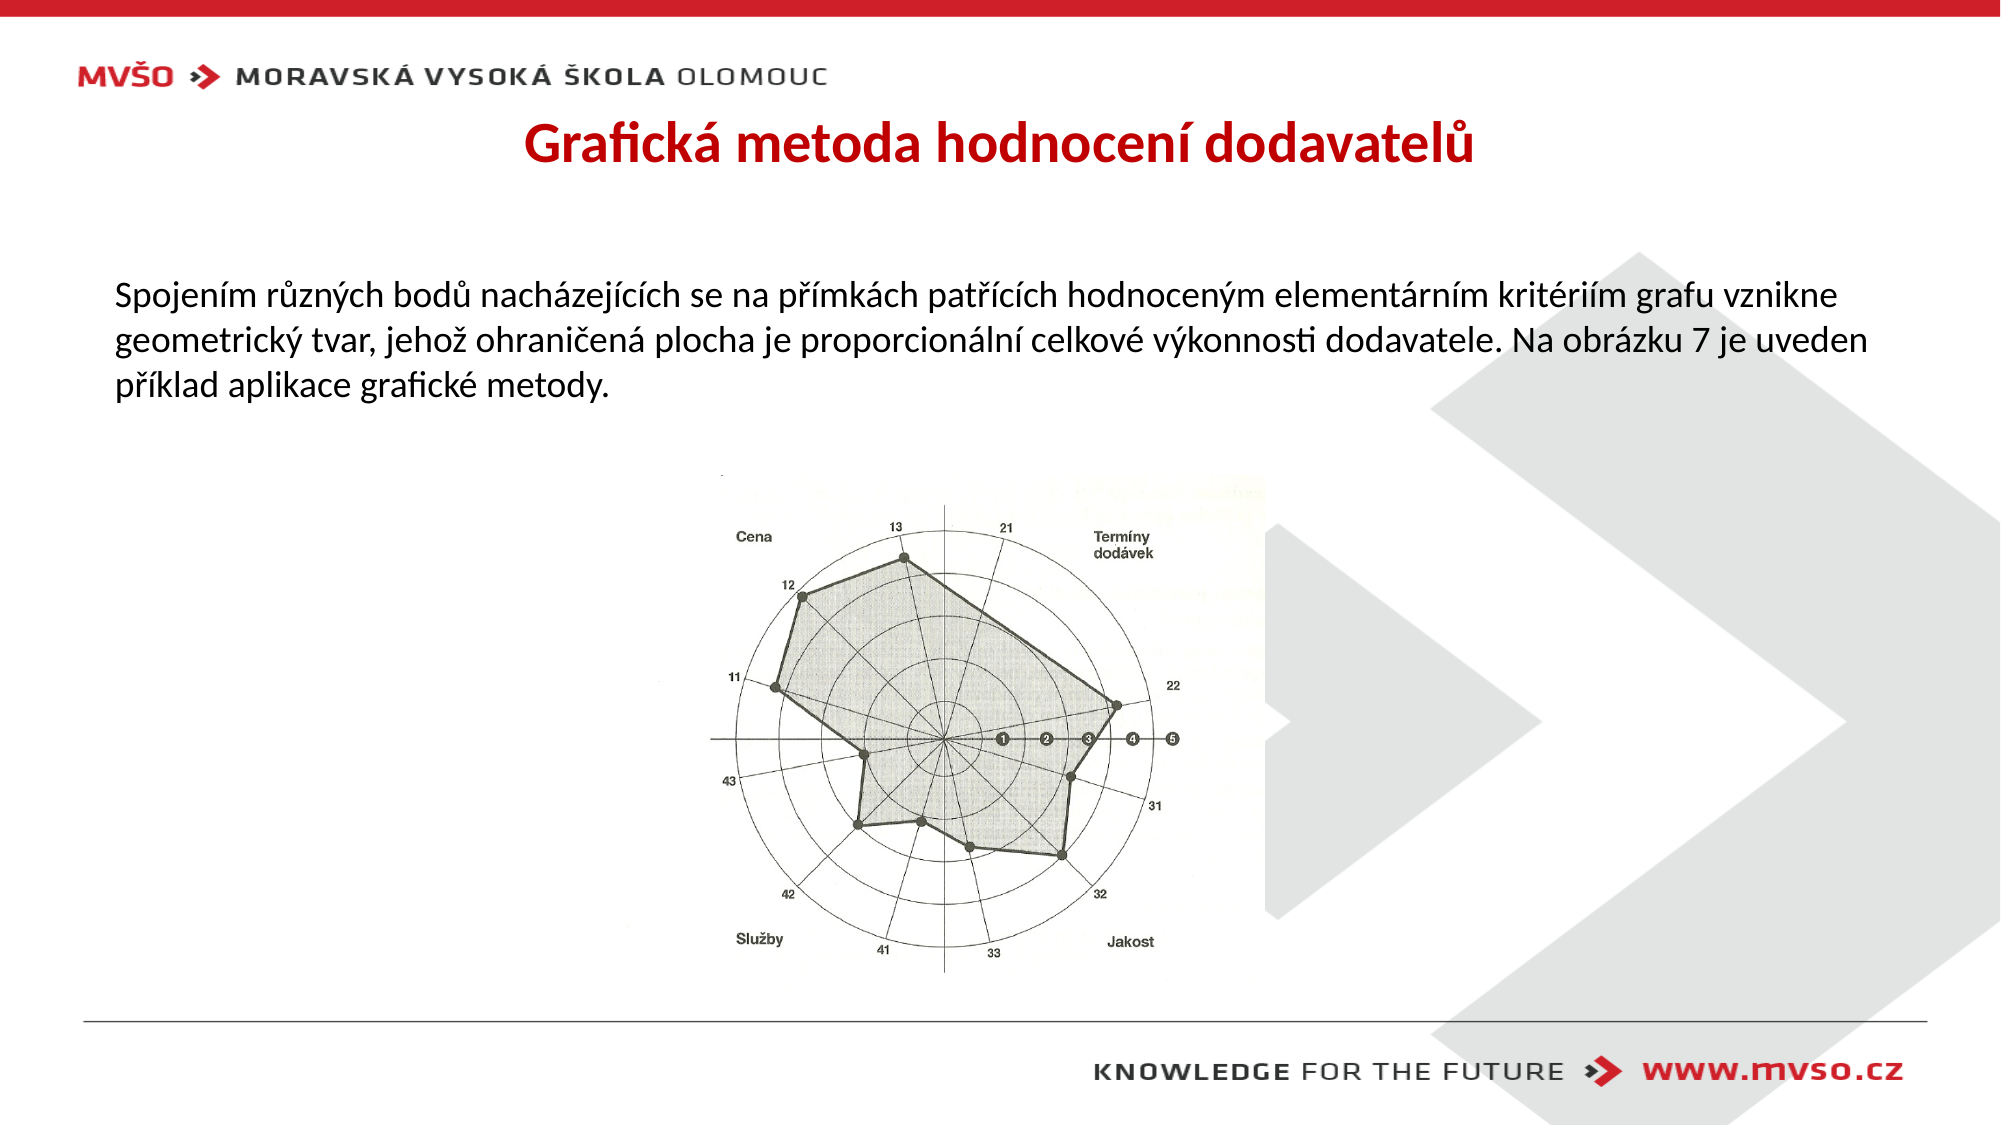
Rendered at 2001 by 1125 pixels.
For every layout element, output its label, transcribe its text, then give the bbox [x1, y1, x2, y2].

list Spojením různých bodů nacházejících se na přímkách patřících hodnoceným elementárním kritériím grafu vznikne geometrický tvar, jehož ohraničená plocha je proporcionální celkové výkonnosti dodavatele. Na obrázku 7 je uveden příklad aplikace grafické metody. [99, 262, 1900, 1005]
title Grafická metoda hodnocení dodavatelů [99, 45, 1900, 233]
picture [0, 0, 2001, 1125]
